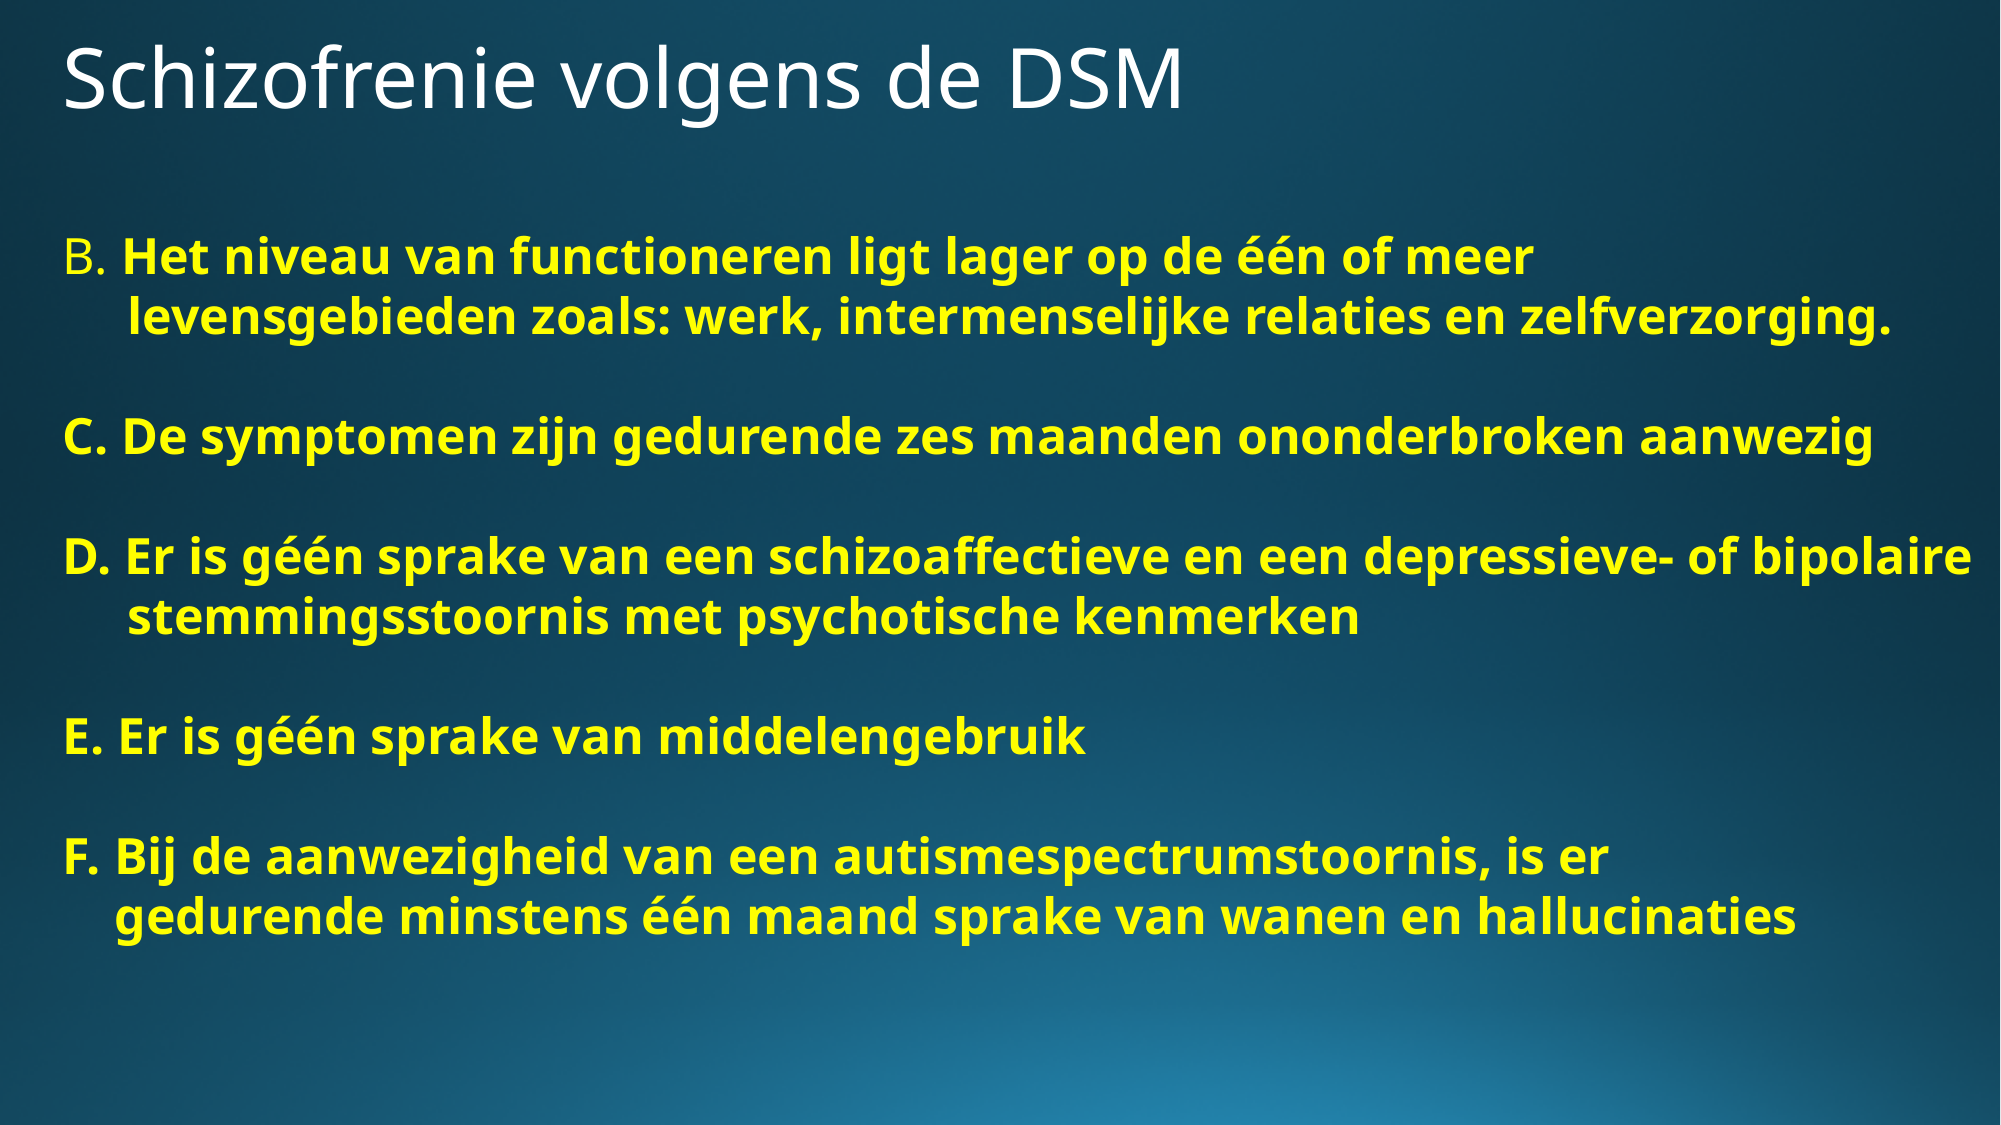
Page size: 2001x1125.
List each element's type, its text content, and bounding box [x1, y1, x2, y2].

picture [0, 0, 2001, 1125]
text_box Schizofrenie volgens de DSM B. Het niveau van functioneren ligt lager op de één of meer levensgebieden zoals: werk, intermenselijke relaties en zelfverzorging. C. De symptomen zijn gedurende zes maanden ononderbroken aanwezig D. Er is géén sprake van een schizoaffectieve en een depressieve- of bipolaire stemmingsstoornis met psychotische kenmerken E. Er is géén sprake van middelengebruik F. Bij de aanwezigheid van een autismespectrumstoornis, is er gedurende minstens één maand sprake van wanen en hallucinaties [47, 17, 2000, 1125]
